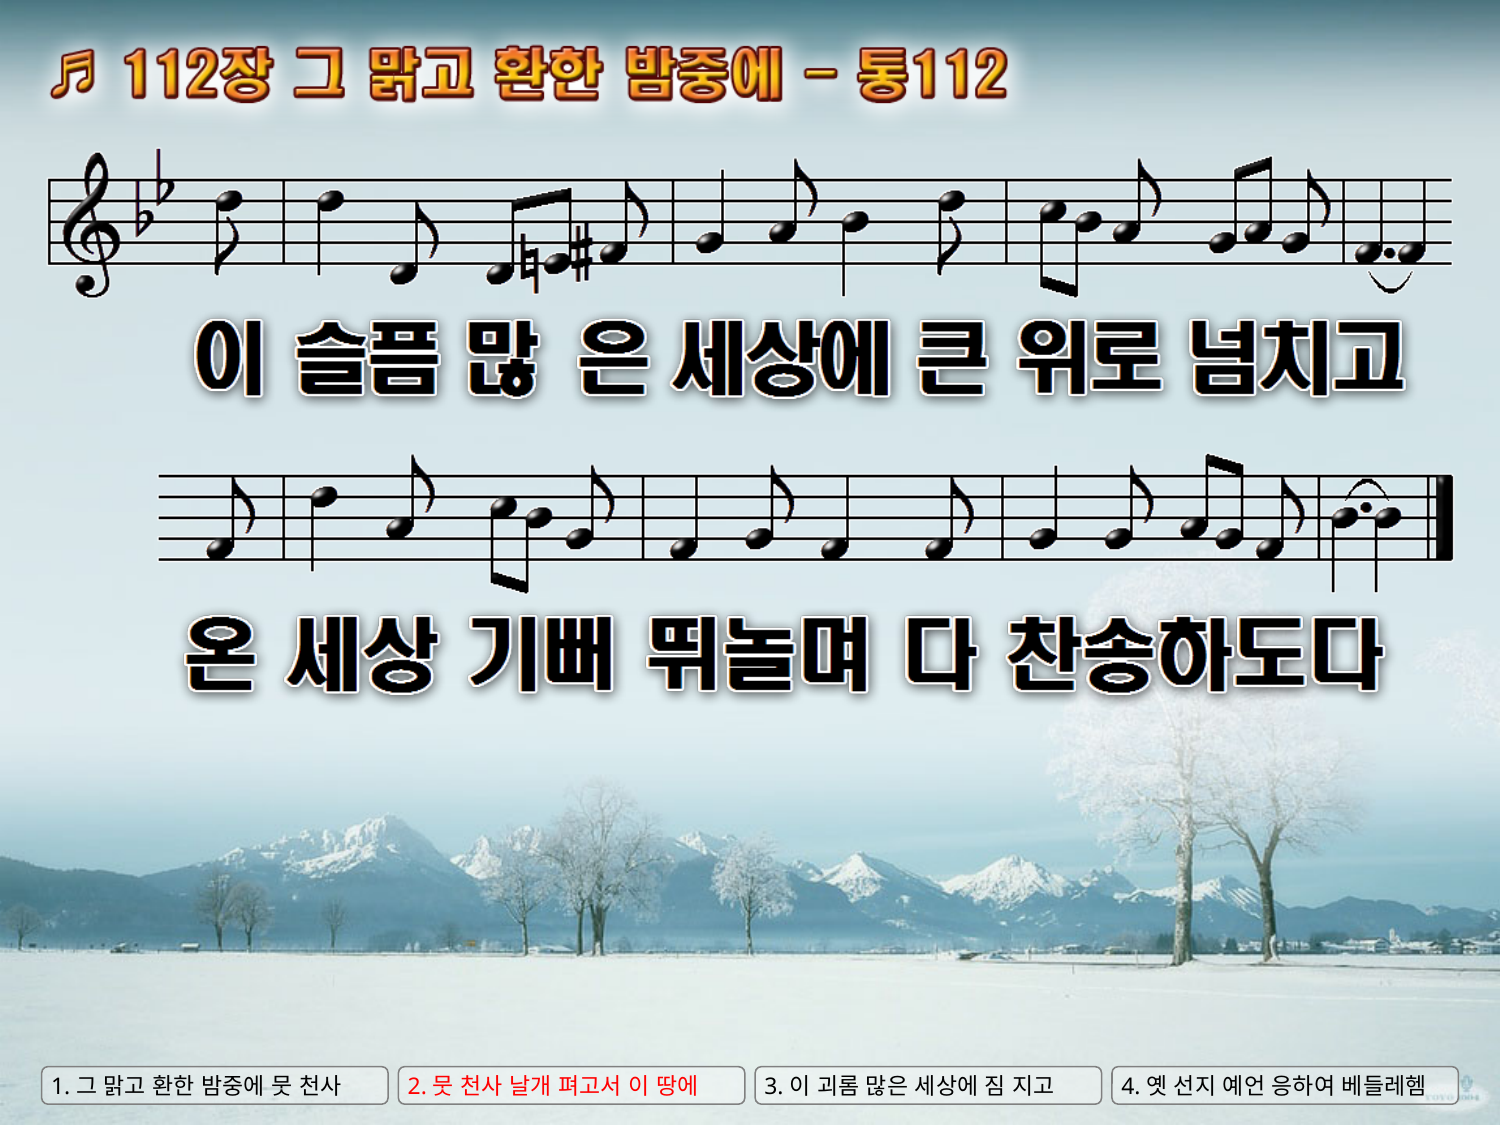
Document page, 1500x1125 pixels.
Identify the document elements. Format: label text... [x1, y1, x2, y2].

text_box 4.옛 선지 예언 응하여 베들레헴 [1111, 1066, 1459, 1105]
text_box 3.이 괴롬 많은 세상에 짐 지고 [755, 1066, 1102, 1105]
text_box 1.그 맑고 환한 밤중에 뭇 천사 [41, 1066, 389, 1105]
text_box 2.뭇 천사 날개 펴고서 이 땅에 [398, 1066, 745, 1105]
picture [0, 0, 1500, 1125]
